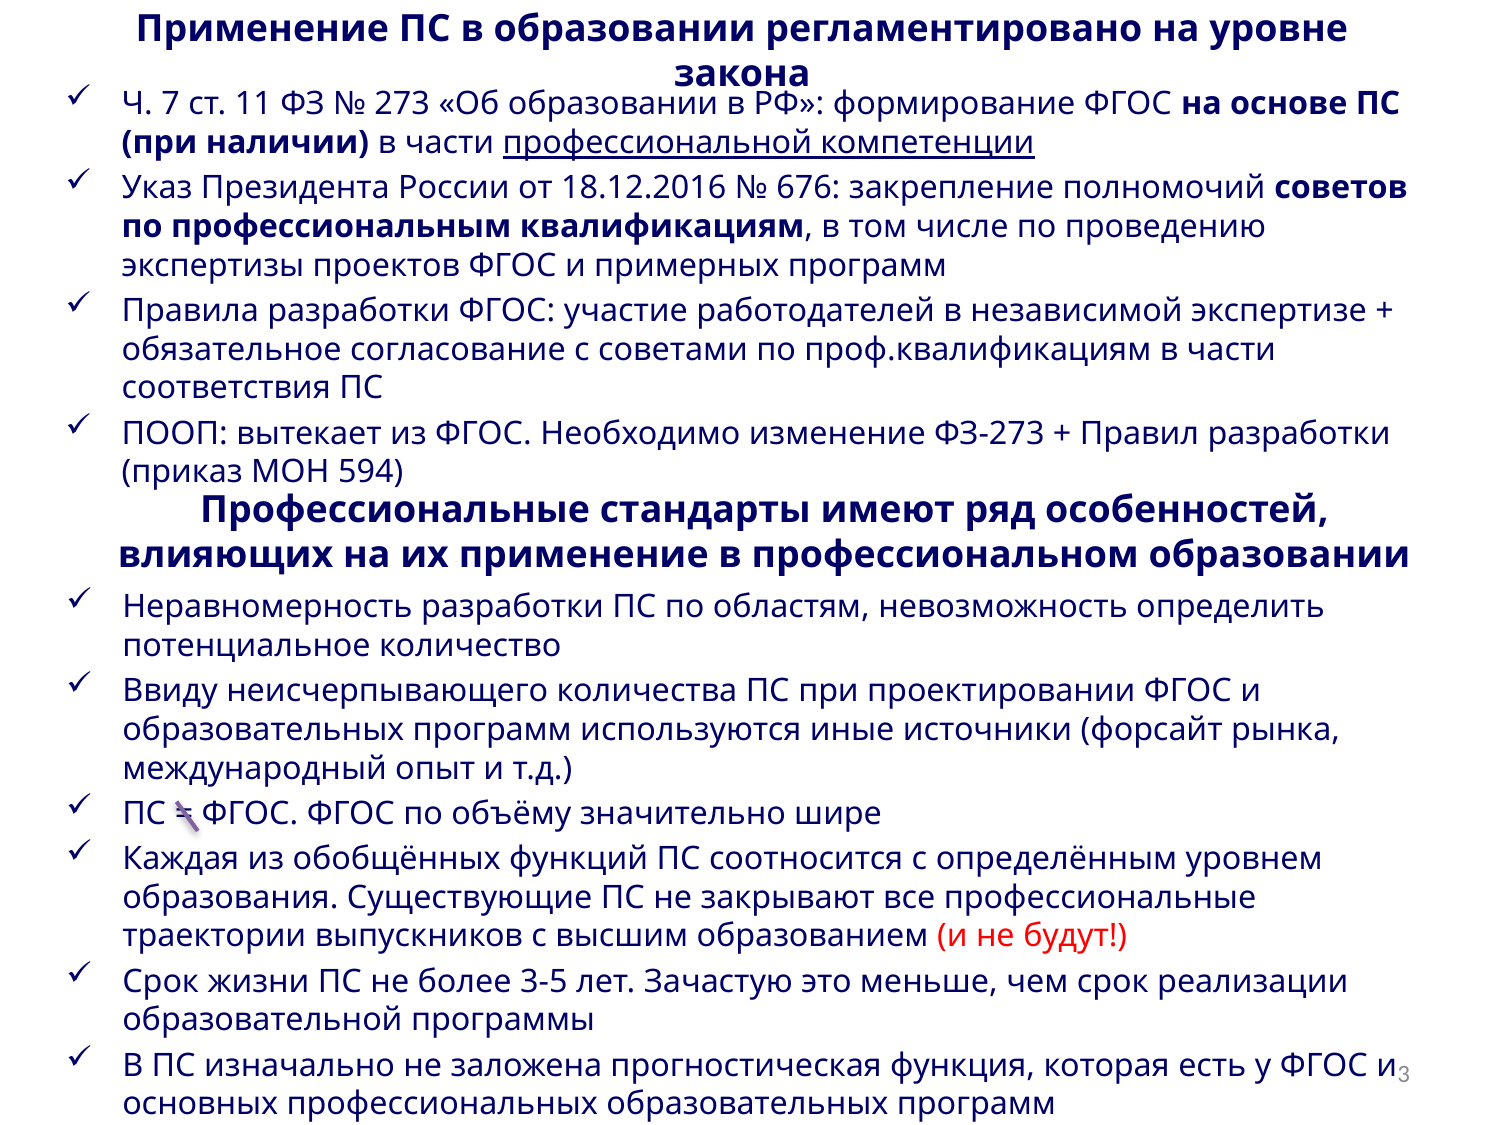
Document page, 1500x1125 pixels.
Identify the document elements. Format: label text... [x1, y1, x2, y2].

slide_number 3 [1074, 1042, 1425, 1103]
text_box Ч. 7 ст. 11 ФЗ № 273 «Об образовании в РФ»: формирование ФГОС на основе ПС (при наличии) в части профессиональной компетенции Указ Президента России от 18.12.2016 № 676: закрепление полномочий советов по профессиональным квалификациям, в том числе по проведению экспертизы проектов ФГОС и примерных программ Правила разработки ФГОС: участие работодателей в независимой экспертизе + обязательное согласование с советами по проф.квалификациям в части соответствия ПС ПООП: вытекает из ФГОС. Необходимо изменение ФЗ-273 + Правил разработки (приказ МОН 594) [50, 75, 1447, 494]
text_box Применение ПС в образовании регламентировано на уровне закона [50, 16, 1435, 75]
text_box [176, 801, 198, 832]
list Неравномерность разработки ПС по областям, невозможность определить потенциальное количество Ввиду неисчерпывающего количества ПС при проектировании ФГОС и образовательных программ используются иные источники (форсайт рынка, международный опыт и т.д.) ПС = ФГОС. ФГОС по объёму значительно шире Каждая из обобщённых функций ПС соотносится с определённым уровнем образования. Существующие ПС не закрывают все профессиональные траектории выпускников с высшим образованием (и не будут!) Срок жизни ПС не более 3-5 лет. Зачастую это меньше, чем срок реализации образовательной программы В ПС изначально не заложена прогностическая функция, которая есть у ФГОС и основных профессиональных образовательных программ [50, 577, 1447, 1085]
title Профессиональные стандарты имеют ряд особенностей, влияющих на их применение в профессиональном образовании [72, 492, 1458, 567]
